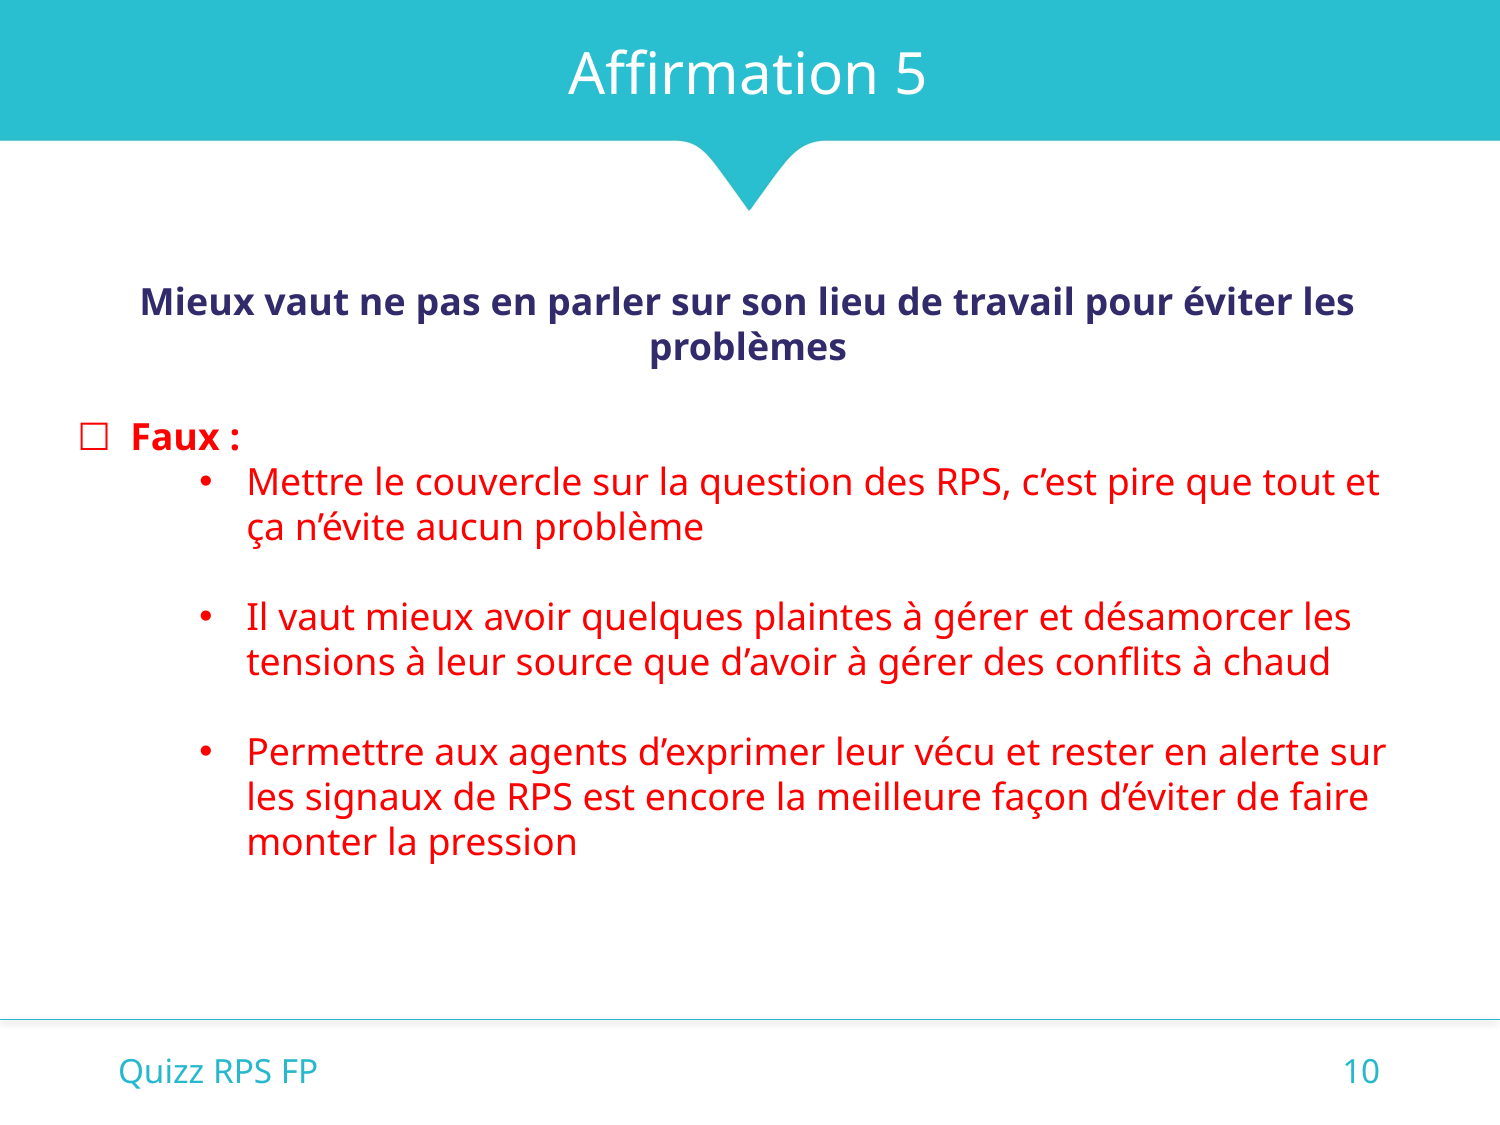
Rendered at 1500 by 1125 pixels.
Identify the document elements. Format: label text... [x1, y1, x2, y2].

picture [0, 1020, 1500, 1125]
picture [0, 0, 1500, 1019]
text_box Mieux vaut ne pas en parler sur son lieu de travail pour éviter les problèmes ☐ Faux : Mettre le couvercle sur la question des RPS, c’est pire que tout et ça n’évite aucun problème Il vaut mieux avoir quelques plaintes à gérer et désamorcer les tensions à leur source que d’avoir à gérer des conflits à chaud Permettre aux agents d’exprimer leur vécu et rester en alerte sur les signaux de RPS est encore la meilleure façon d’éviter de faire monter la pression [62, 225, 1434, 870]
text_box Affirmation 5 [101, 10, 1396, 131]
list Quizz RPS FP [103, 1042, 962, 1103]
